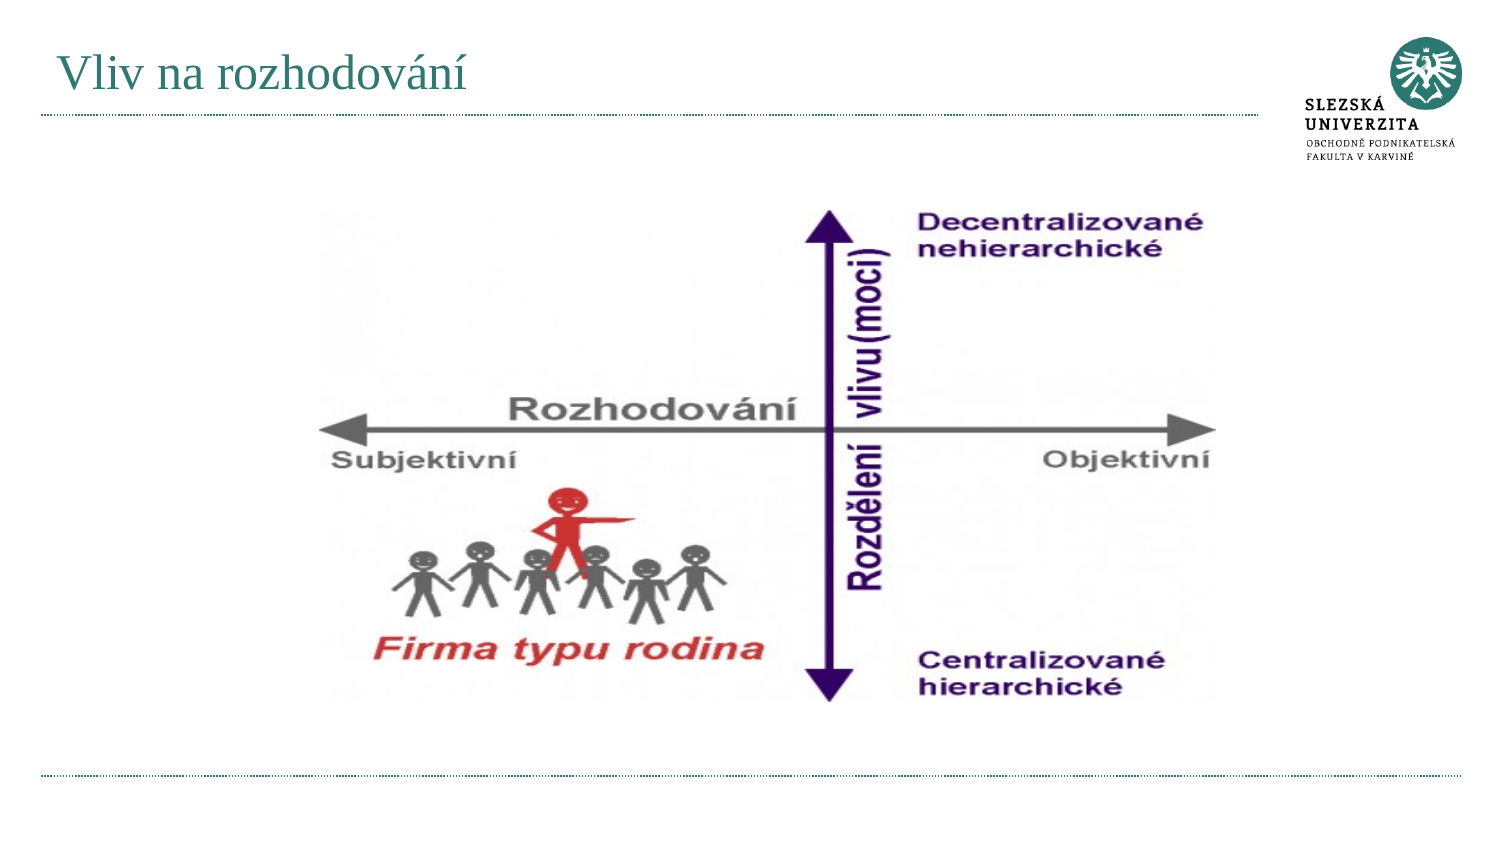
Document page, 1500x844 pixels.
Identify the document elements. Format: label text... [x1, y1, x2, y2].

picture [318, 210, 1216, 702]
picture [1305, 37, 1462, 160]
title Vliv na rozhodování [41, 32, 786, 116]
